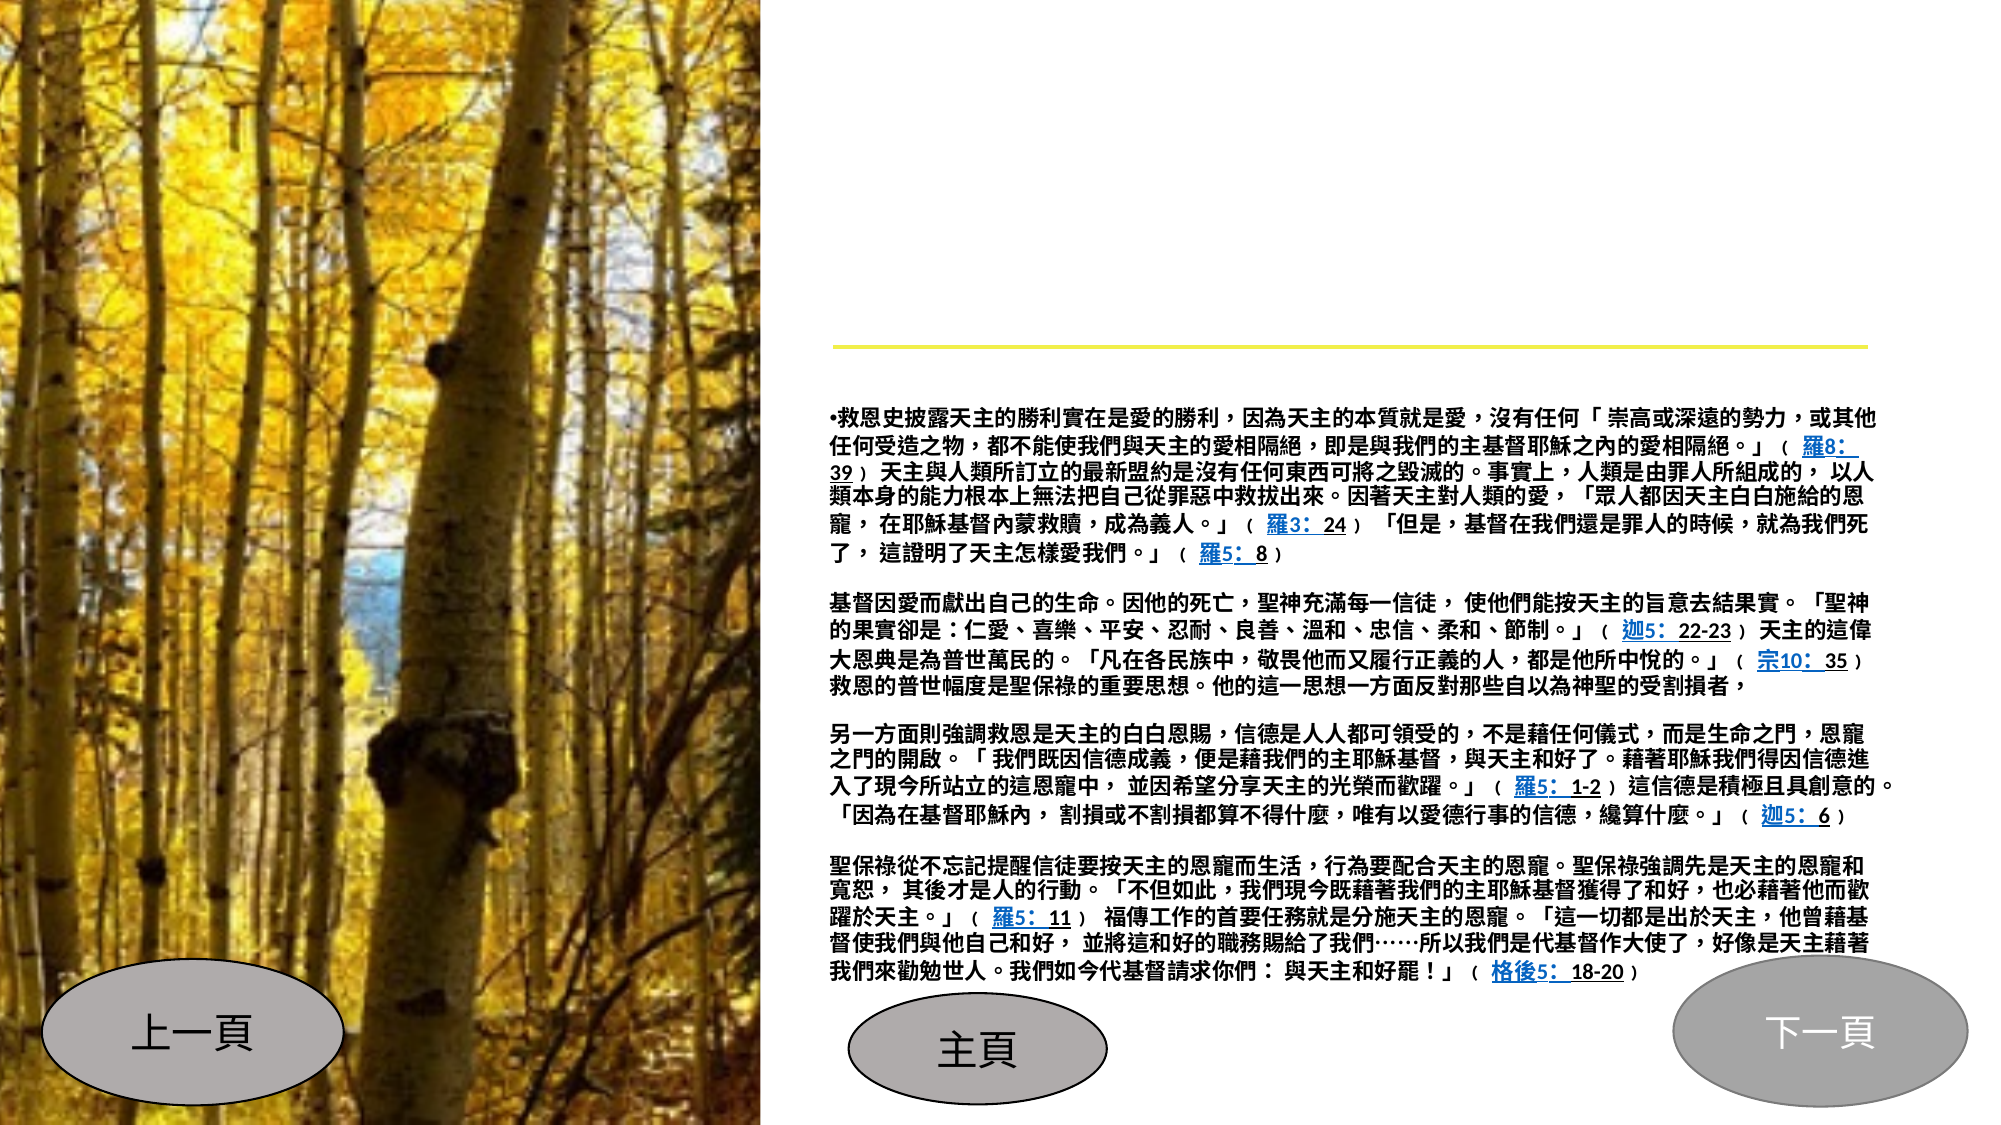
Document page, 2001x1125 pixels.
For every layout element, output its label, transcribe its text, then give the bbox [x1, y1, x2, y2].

picture [0, 0, 761, 1125]
text_box 主頁 [847, 992, 1108, 1106]
text_box 救恩史披露天主的勝利實在是愛的勝利，因為天主的本質就是愛，沒有任何「 崇高或深遠的勢力，或其他任何受造之物，都不能使我們與天主的愛相隔絕，即是與我們的主基督耶穌之內的愛相隔絕。」﹙ 羅8：39﹚天主與人類所訂立的最新盟約是沒有任何東西可將之毀滅的。事實上，人類是由罪人所組成的， 以人類本身的能力根本上無法把自己從罪惡中救拔出來。因著天主對人類的愛，「眾人都因天主白白施給的恩寵， 在耶穌基督內蒙救贖，成為義人。」﹙ 羅3：24﹚「但是，基督在我們還是罪人的時候，就為我們死了， 這證明了天主怎樣愛我們。」﹙ 羅5：8﹚ 基督因愛而獻出自己的生命。因他的死亡，聖神充滿每一信徒， 使他們能按天主的旨意去結果實。「聖神的果實卻是：仁愛、喜樂、平安、忍耐、良善、溫和、忠信、柔和、節制。」﹙ 迦5：22-23﹚天主的這偉大恩典是為普世萬民的。「凡在各民族中，敬畏他而又履行正義的人，都是他所中悅的。」﹙ 宗10：35﹚救恩的普世幅度是聖保祿的重要思想。他的這一思想一方面反對那些自以為神聖的受割損者， 另一方面則強調救恩是天主的白白恩賜，信德是人人都可領受的，不是藉任何儀式，而是生命之門，恩寵之門的開啟。「 我們既因信德成義，便是藉我們的主耶穌基督，與天主和好了。藉著耶穌我們得因信德進入了現今所站立的這恩寵中， 並因希望分享天主的光榮而歡躍。」﹙ 羅5：1-2﹚這信德是積極且具創意的。「因為在基督耶穌內， 割損或不割損都算不得什麼，唯有以愛德行事的信德，纔算什麼。」﹙ 迦5：6﹚ 聖保祿從不忘記提醒信徒要按天主的恩寵而生活，行為要配合天主的恩寵。聖保祿強調先是天主的恩寵和寬恕， 其後才是人的行動。「不但如此，我們現今既藉著我們的主耶穌基督獲得了和好，也必藉著他而歡躍於天主。」﹙ 羅5：11﹚ 福傳工作的首要任務就是分施天主的恩寵。「這一切都是出於天主，他曾藉基督使我們與他自己和好， 並將這和好的職務賜給了我們……所以我們是代基督作大使了，好像是天主藉著我們來勸勉世人。我們如今代基督請求你們： 與天主和好罷！」﹙ 格後5：18-20﹚ [814, 399, 1895, 1021]
text_box 下一頁 [1672, 954, 1969, 1108]
